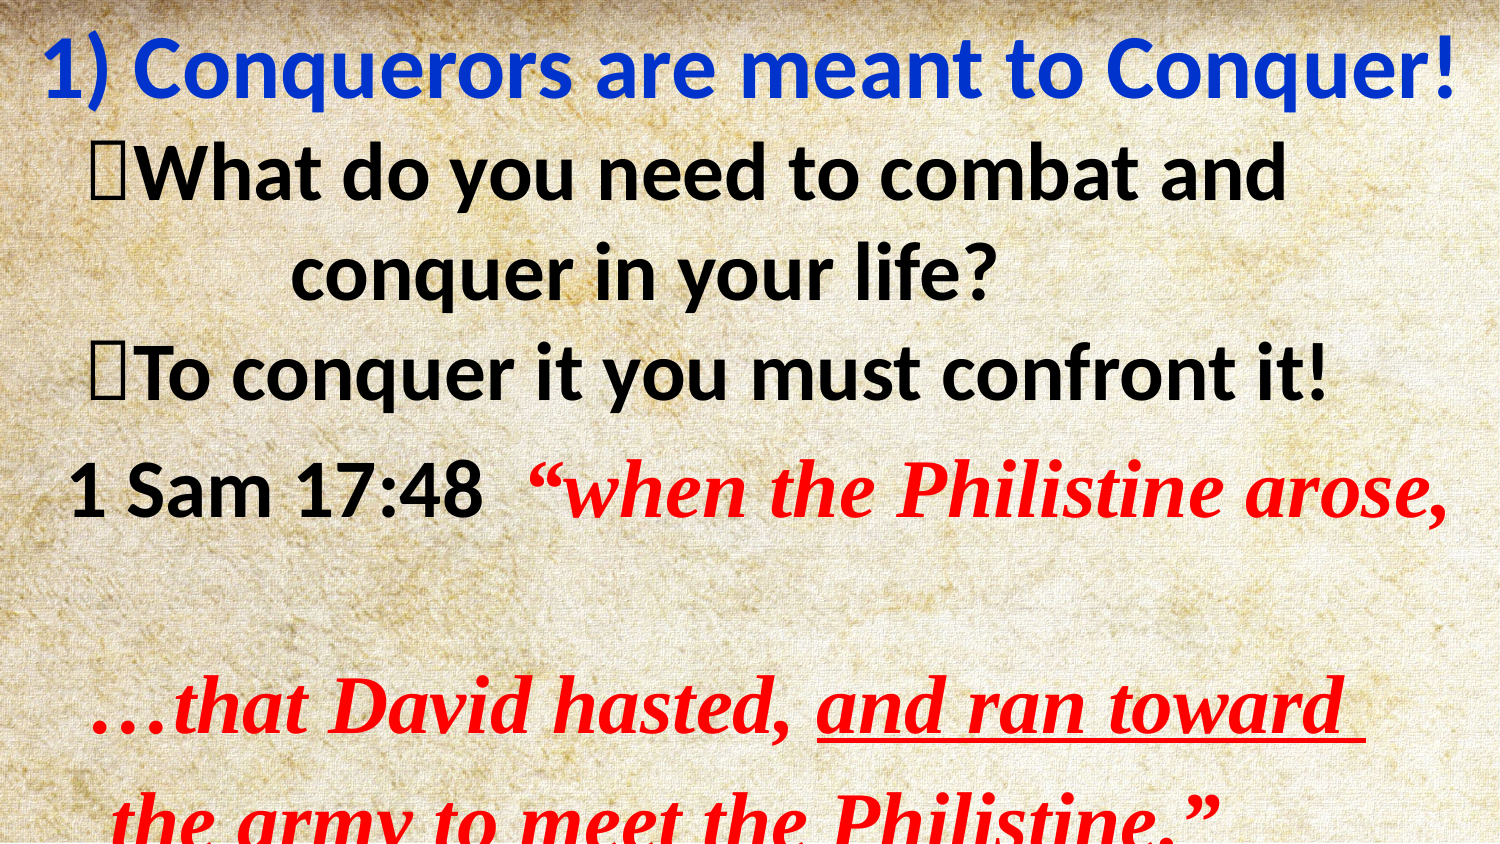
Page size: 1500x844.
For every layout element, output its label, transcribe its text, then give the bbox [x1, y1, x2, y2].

picture [0, 0, 1500, 844]
list 1) Conquerors are meant to Conquer! What do you need to combat and conquer in your life? To conquer it you must confront it! 1 Sam 17:48 “when the Philistine arose, …that David hasted, and ran toward the army to meet the Philistine.” [12, 0, 1488, 557]
